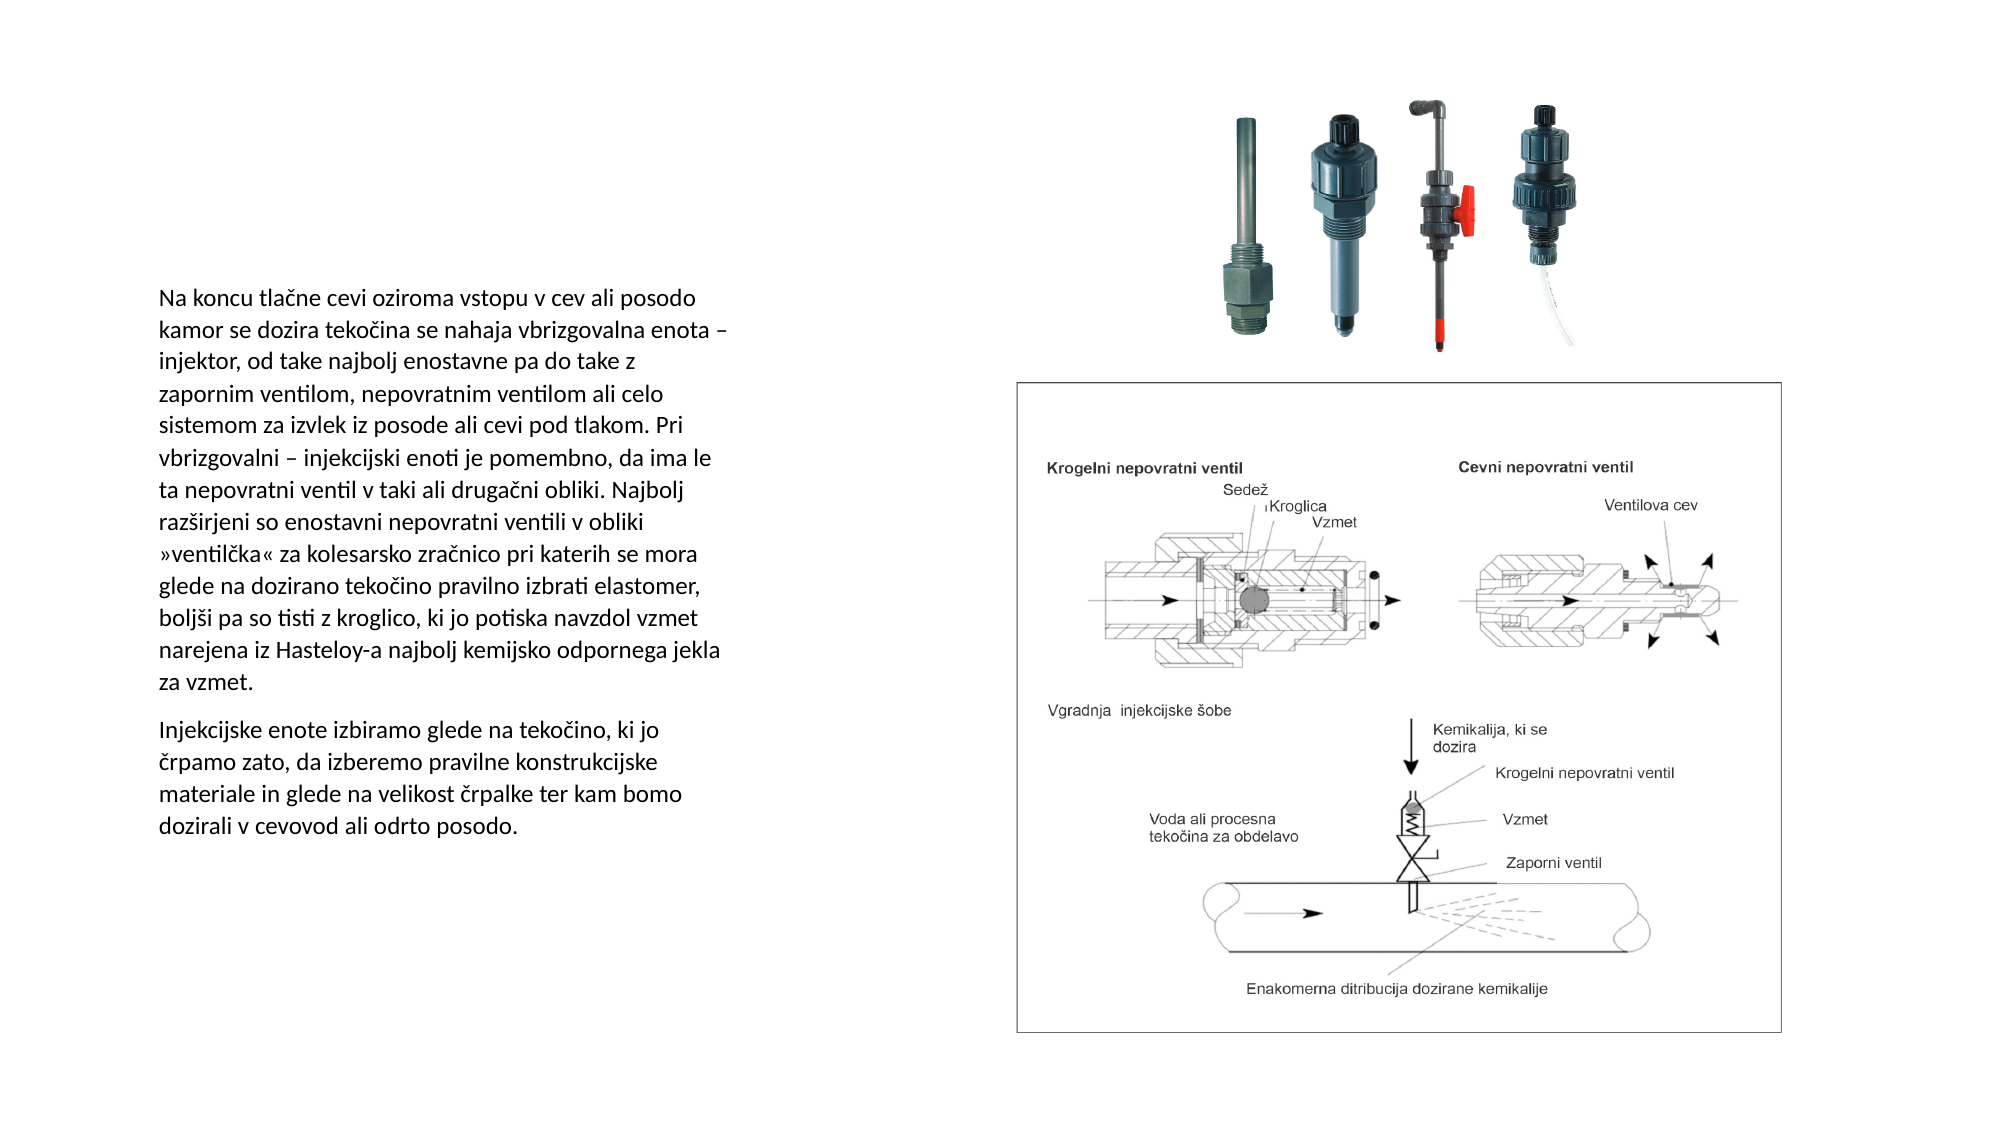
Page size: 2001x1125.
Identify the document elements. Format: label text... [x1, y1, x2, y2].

picture [1015, 382, 1782, 1033]
text_box Na koncu tlačne cevi oziroma vstopu v cev ali posodo kamor se dozira tekočina se nahaja vbrizgovalna enota – injektor, od take najbolj enostavne pa do take z zapornim ventilom, nepovratnim ventilom ali celo sistemom za izvlek iz posode ali cevi pod tlakom. Pri vbrizgovalni – injekcijski enoti je pomembno, da ima le ta nepovratni ventil v taki ali drugačni obliki. Najbolj razširjeni so enostavni nepovratni ventili v obliki »ventilčka« za kolesarsko zračnico pri katerih se mora glede na dozirano tekočino pravilno izbrati elastomer, boljši pa so tisti z kroglico, ki jo potiska navzdol vzmet narejena iz Hasteloy-a najbolj kemijsko odpornega jekla za vzmet. Injekcijske enote izbiramo glede na tekočino, ki jo črpamo zato, da izberemo pravilne konstrukcijske materiale in glede na velikost črpalke ter kam bomo dozirali v cevovod ali odrto posodo. [144, 271, 745, 848]
picture [1171, 92, 1626, 376]
